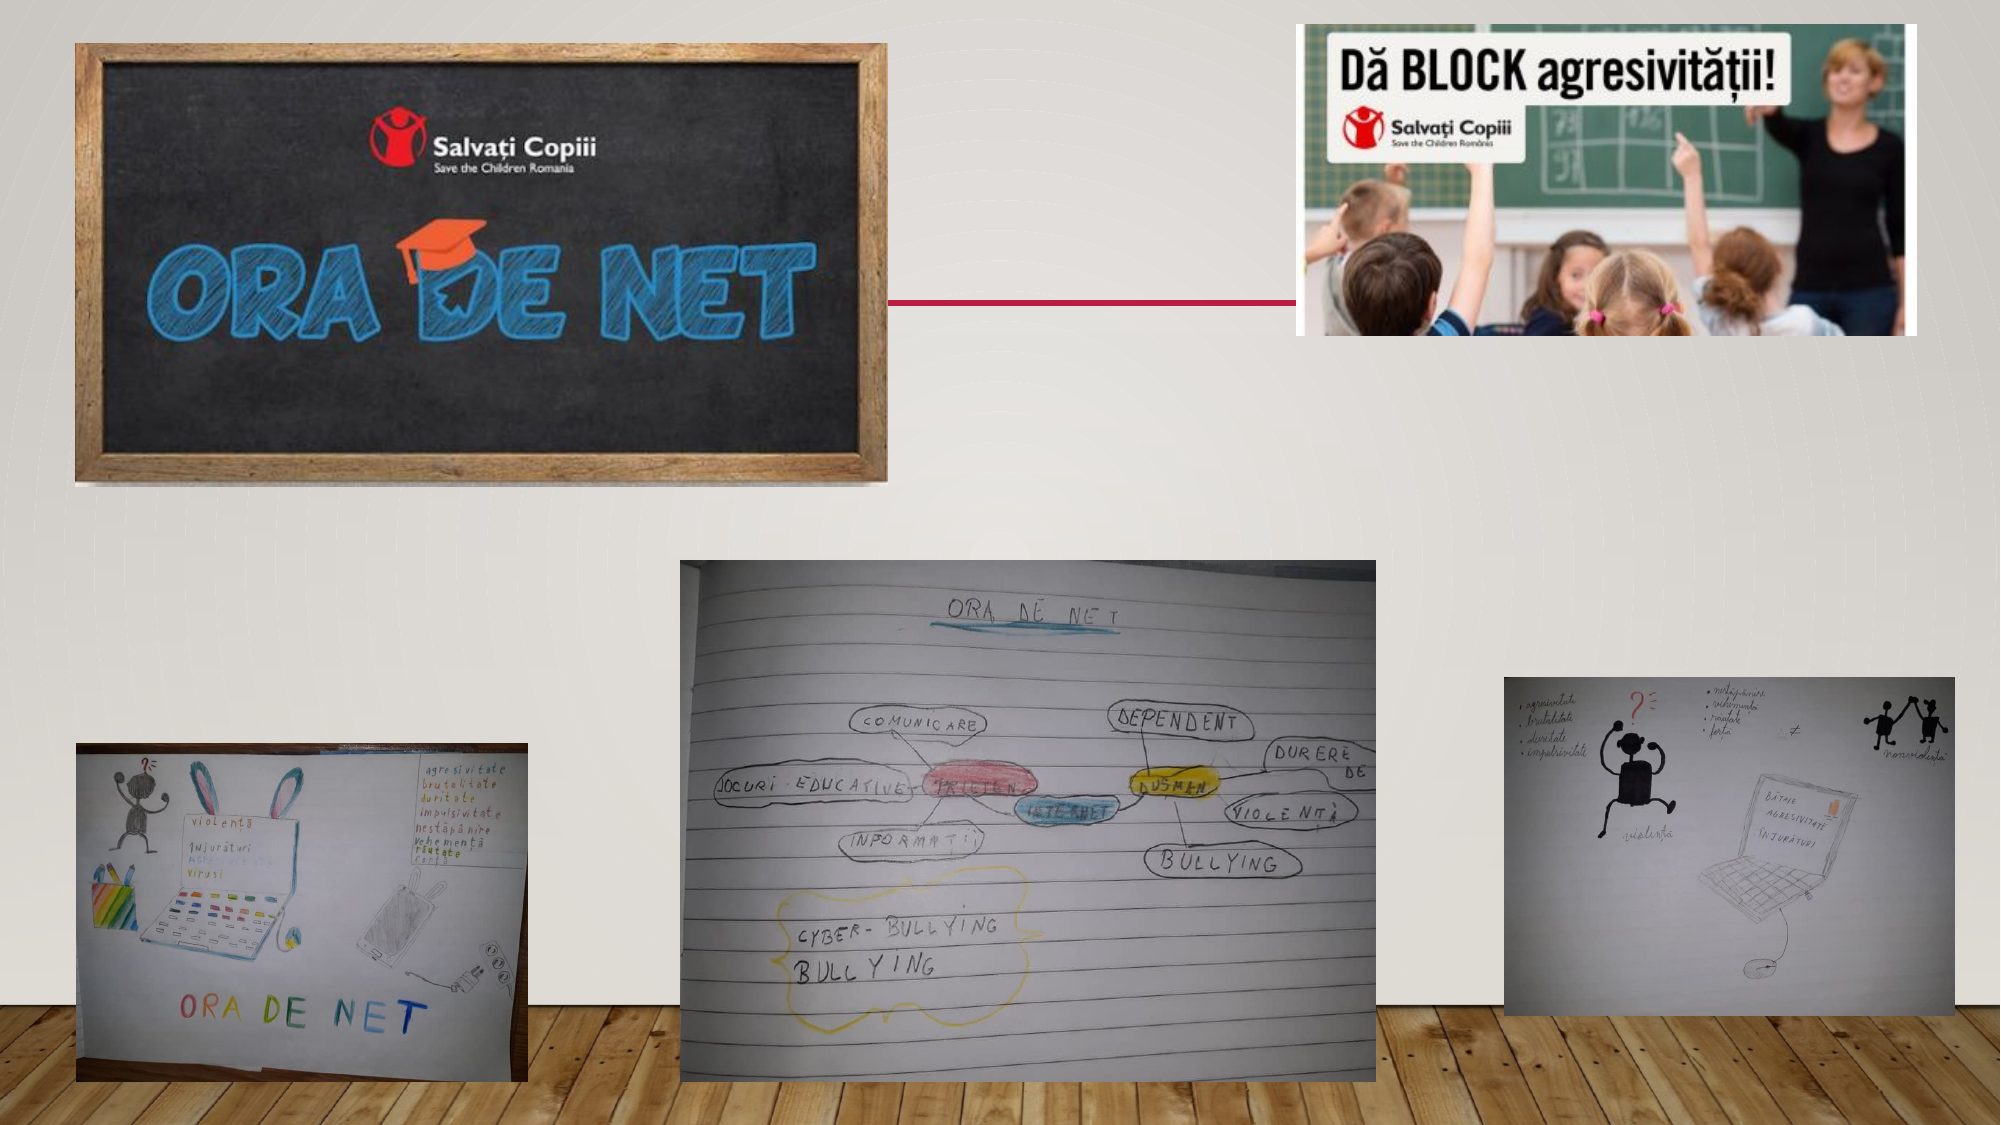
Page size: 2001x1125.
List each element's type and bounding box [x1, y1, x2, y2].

list [76, 743, 528, 1082]
picture [75, 43, 889, 488]
picture [1296, 24, 1917, 336]
picture [0, 560, 2000, 1125]
